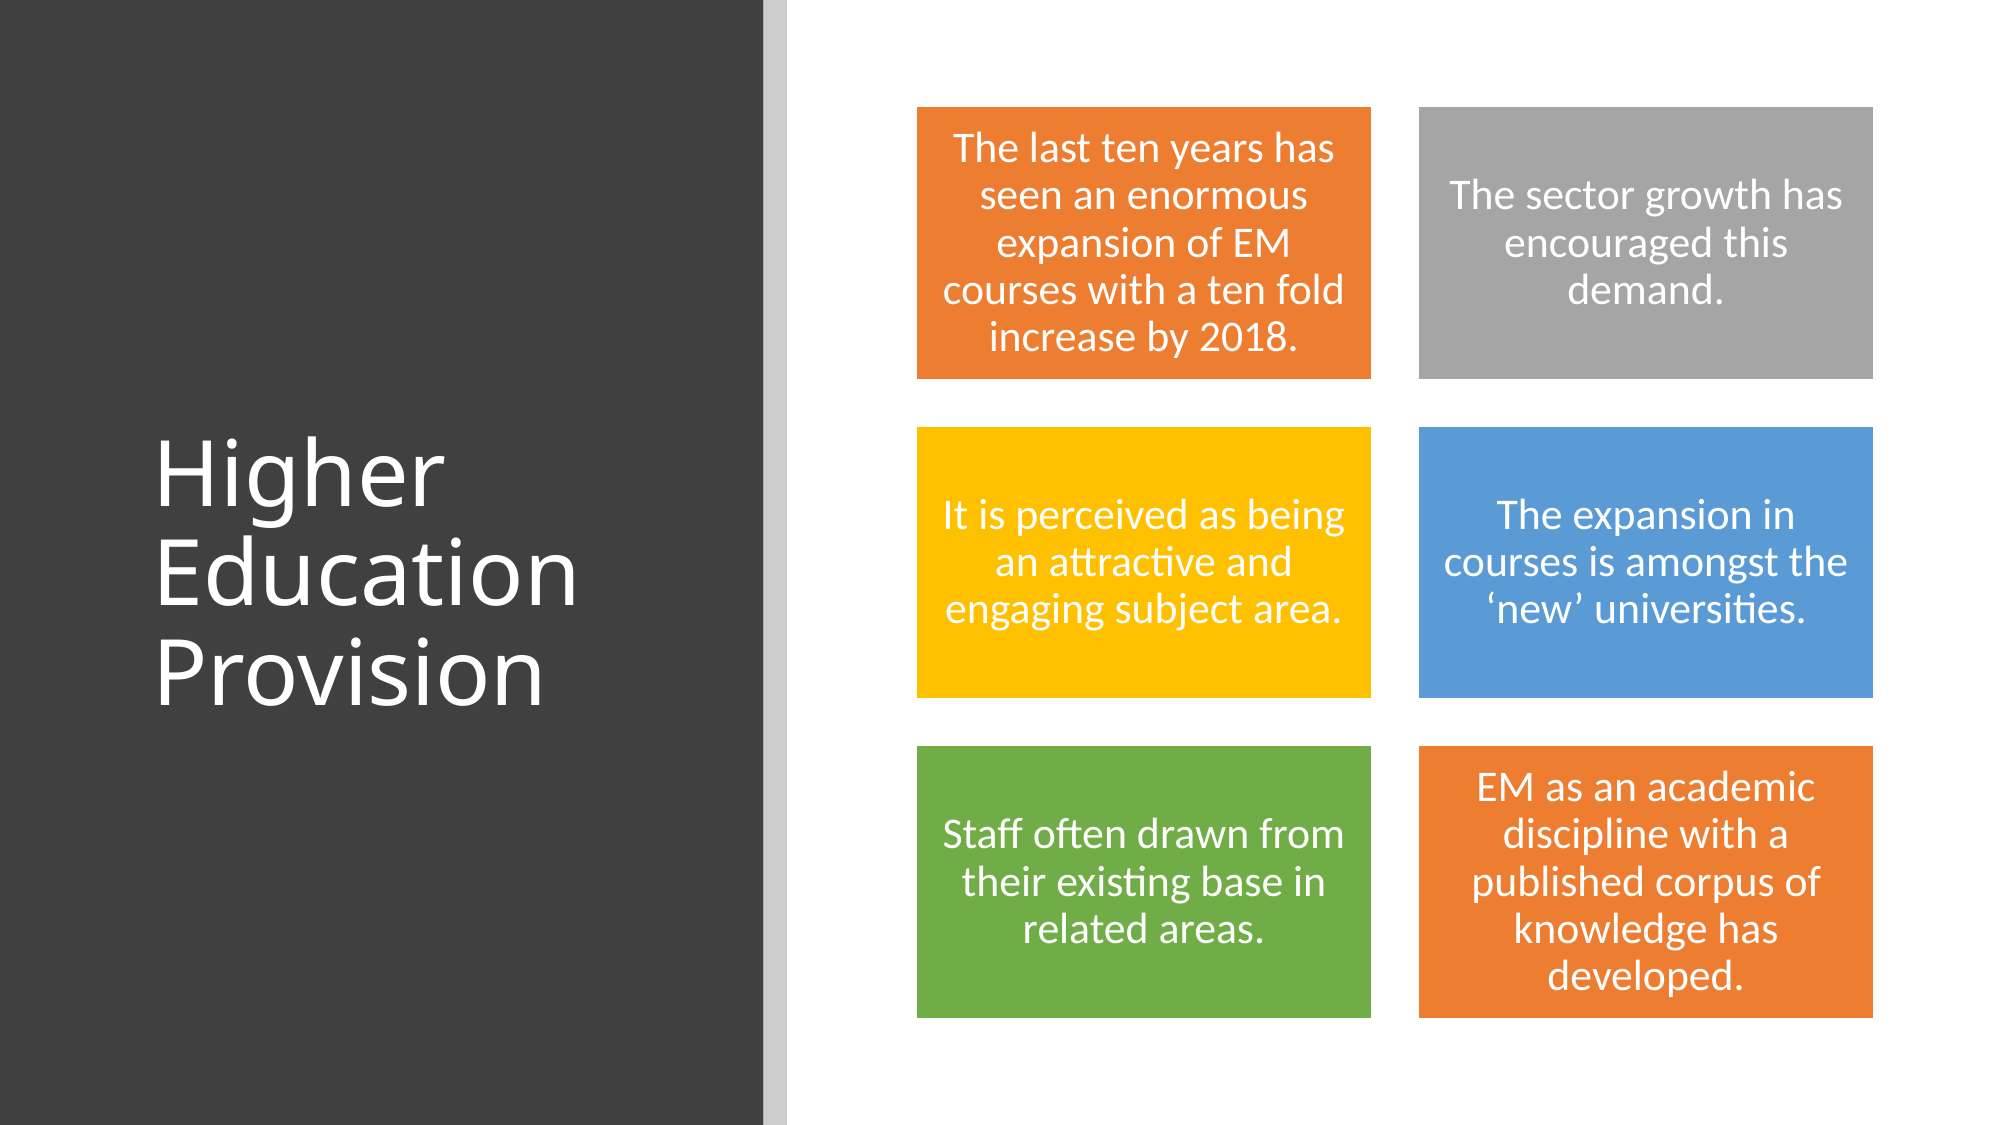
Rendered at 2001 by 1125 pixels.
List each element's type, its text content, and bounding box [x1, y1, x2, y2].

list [895, 105, 1895, 1020]
title Higher Education Provision [137, 133, 685, 1020]
text_box [762, 0, 788, 1125]
text_box [0, 0, 762, 1125]
